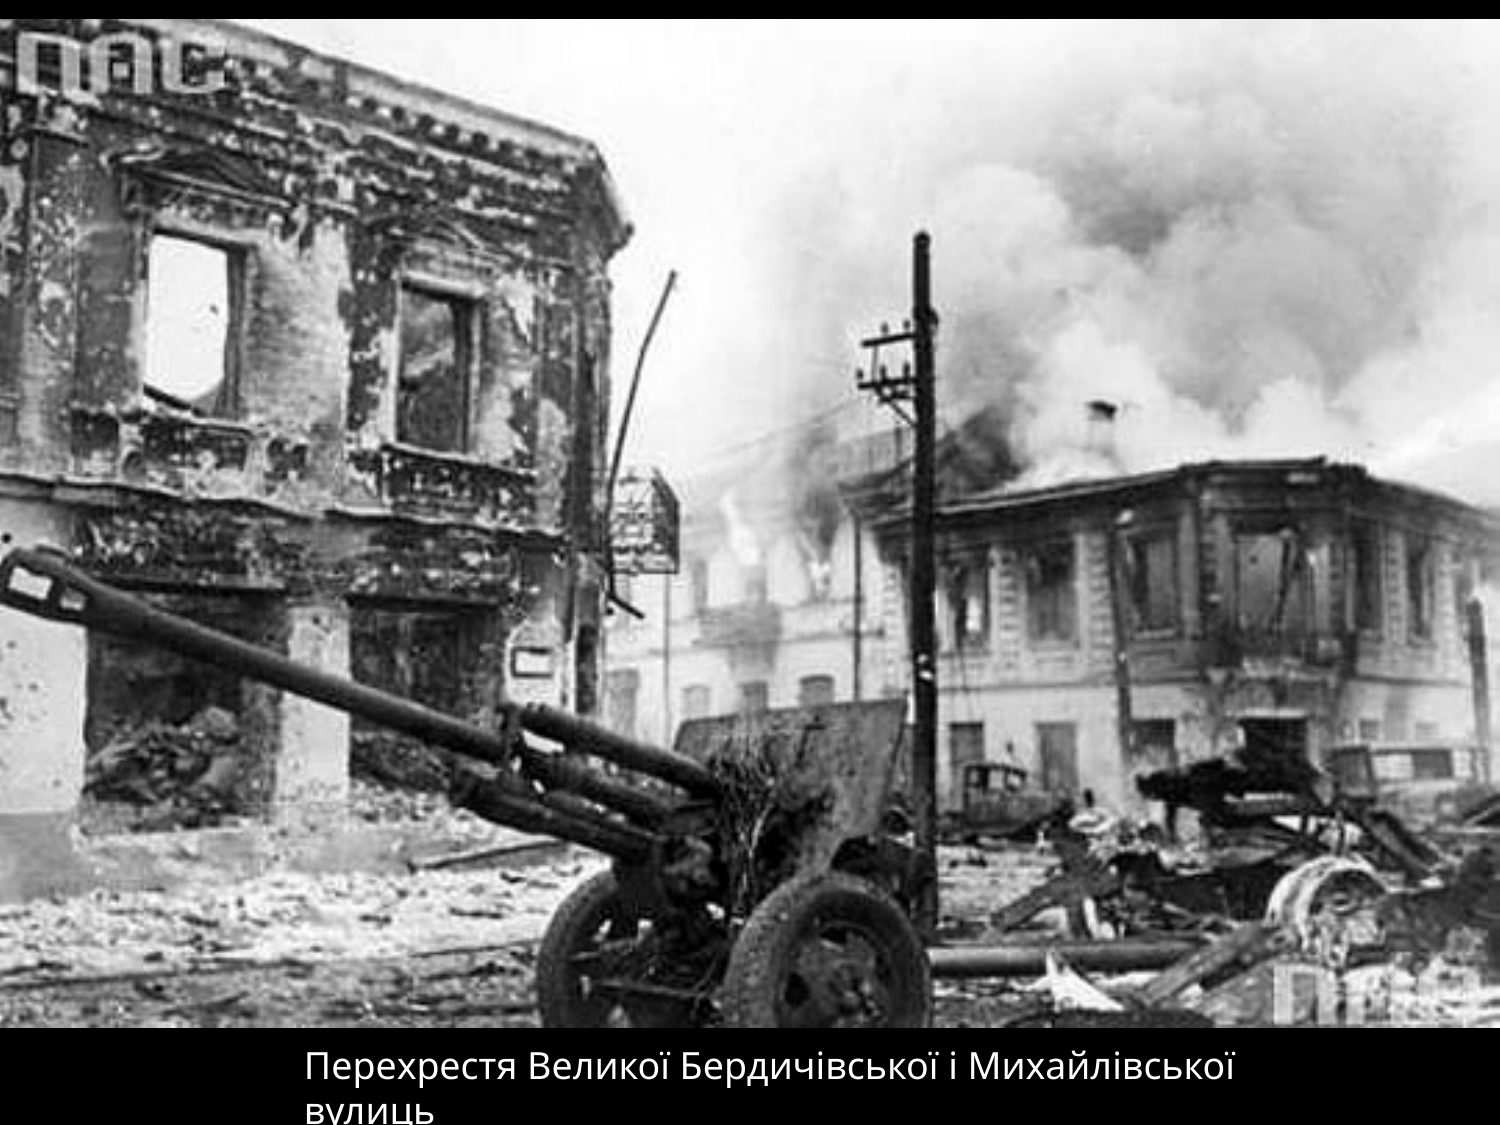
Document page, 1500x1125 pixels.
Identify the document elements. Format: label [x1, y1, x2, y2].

list [0, 18, 1500, 1028]
picture [0, 0, 1500, 18]
picture [0, 1028, 1500, 1125]
